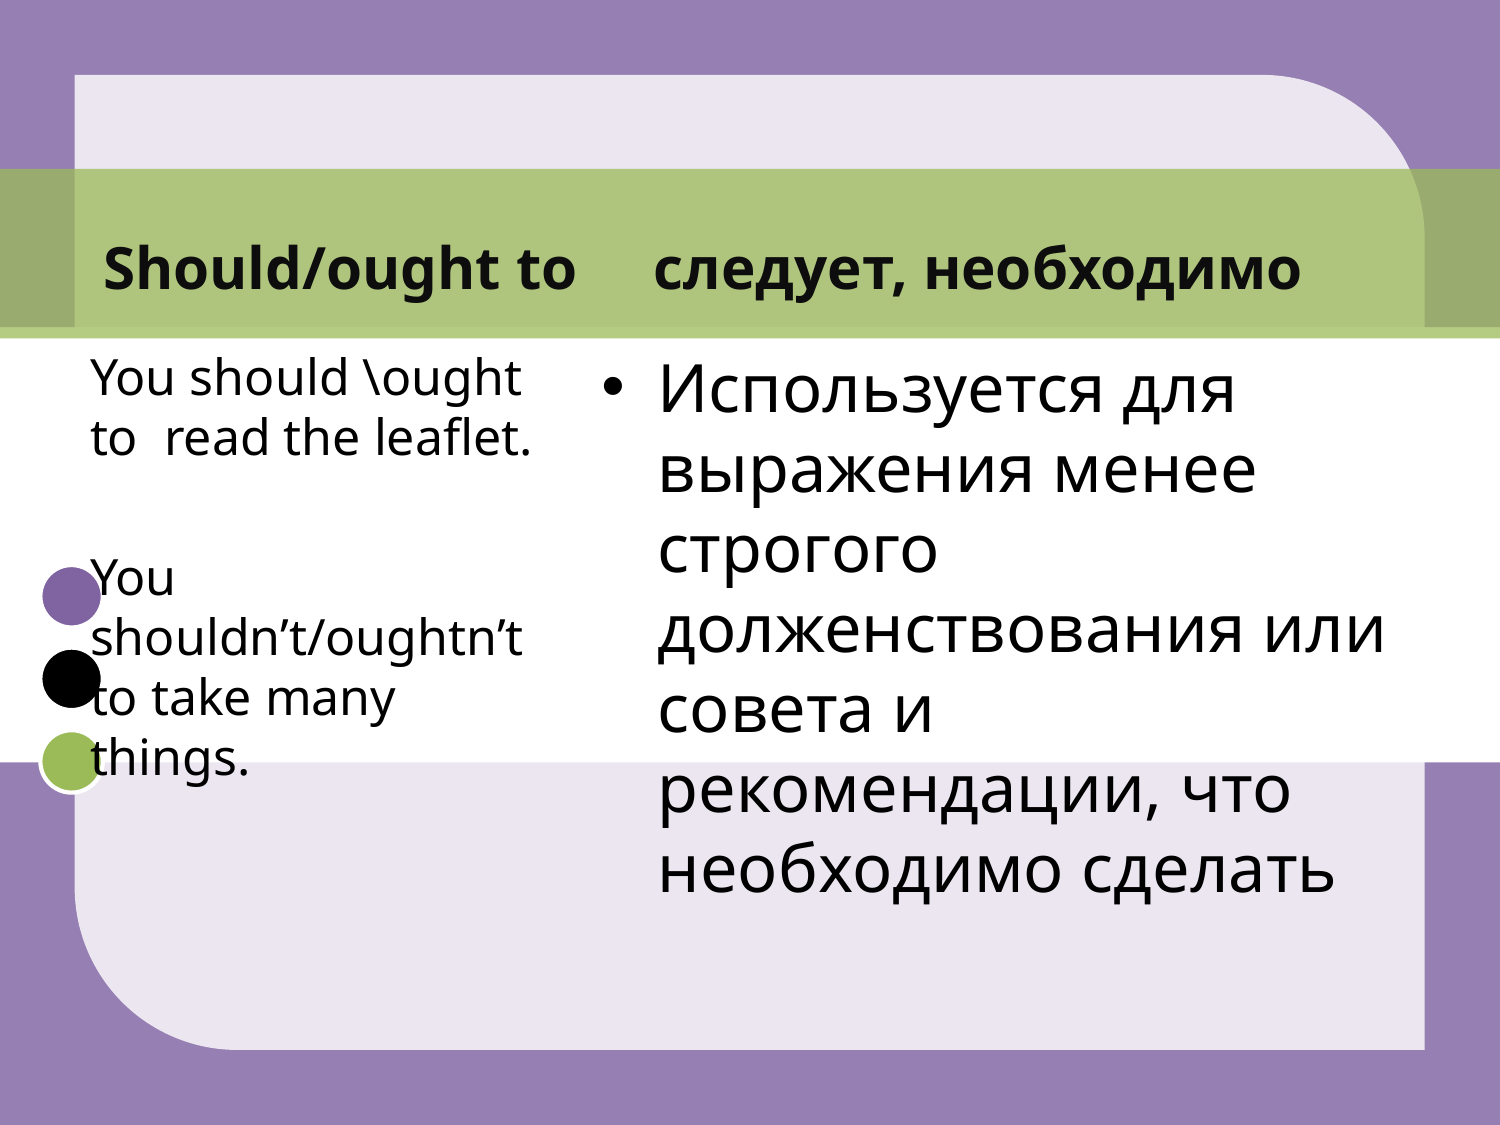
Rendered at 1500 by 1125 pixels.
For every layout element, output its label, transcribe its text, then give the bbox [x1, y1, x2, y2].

list Используется для выражения менее строгого долженствования или совета и рекомендации, что необходимо сделать [586, 338, 1425, 1005]
title Should/ought to следует, необходимо [88, 137, 1388, 309]
list You should \ought to read the leaflet. You shouldn’t/oughtn’t to take many things. [75, 338, 569, 1005]
